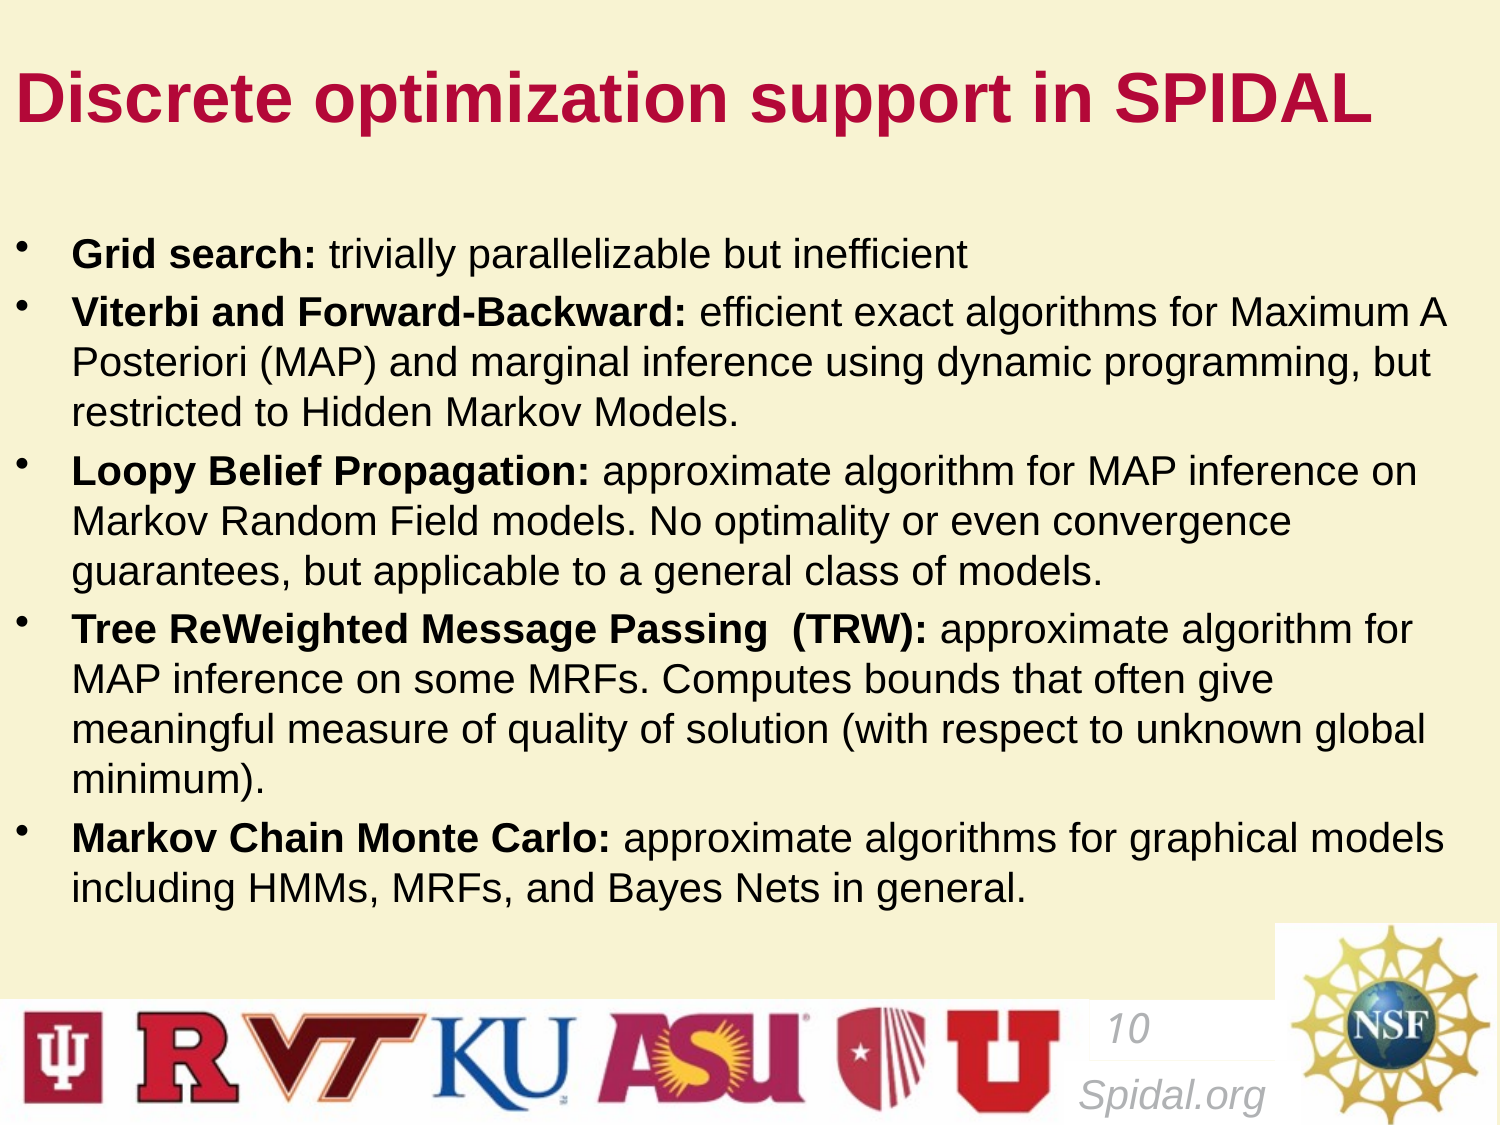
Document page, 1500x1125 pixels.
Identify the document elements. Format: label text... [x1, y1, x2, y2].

picture [1275, 923, 1497, 1125]
title Discrete optimization support in SPIDAL [0, 0, 1497, 188]
picture [0, 999, 1089, 1125]
list Grid search: trivially parallelizable but inefficient Viterbi and Forward-Backward: efficient exact algorithms for Maximum A Posteriori (MAP) and marginal inference using dynamic programming, but restricted to Hidden Markov Models. Loopy Belief Propagation: approximate algorithm for MAP inference on Markov Random Field models. No optimality or even convergence guarantees, but applicable to a general class of models. Tree ReWeighted Message Passing (TRW): approximate algorithm for MAP inference on some MRFs. Computes bounds that often give meaningful measure of quality of solution (with respect to unknown global minimum). Markov Chain Monte Carlo: approximate algorithms for graphical models including HMMs, MRFs, and Bayes Nets in general. [0, 219, 1488, 924]
